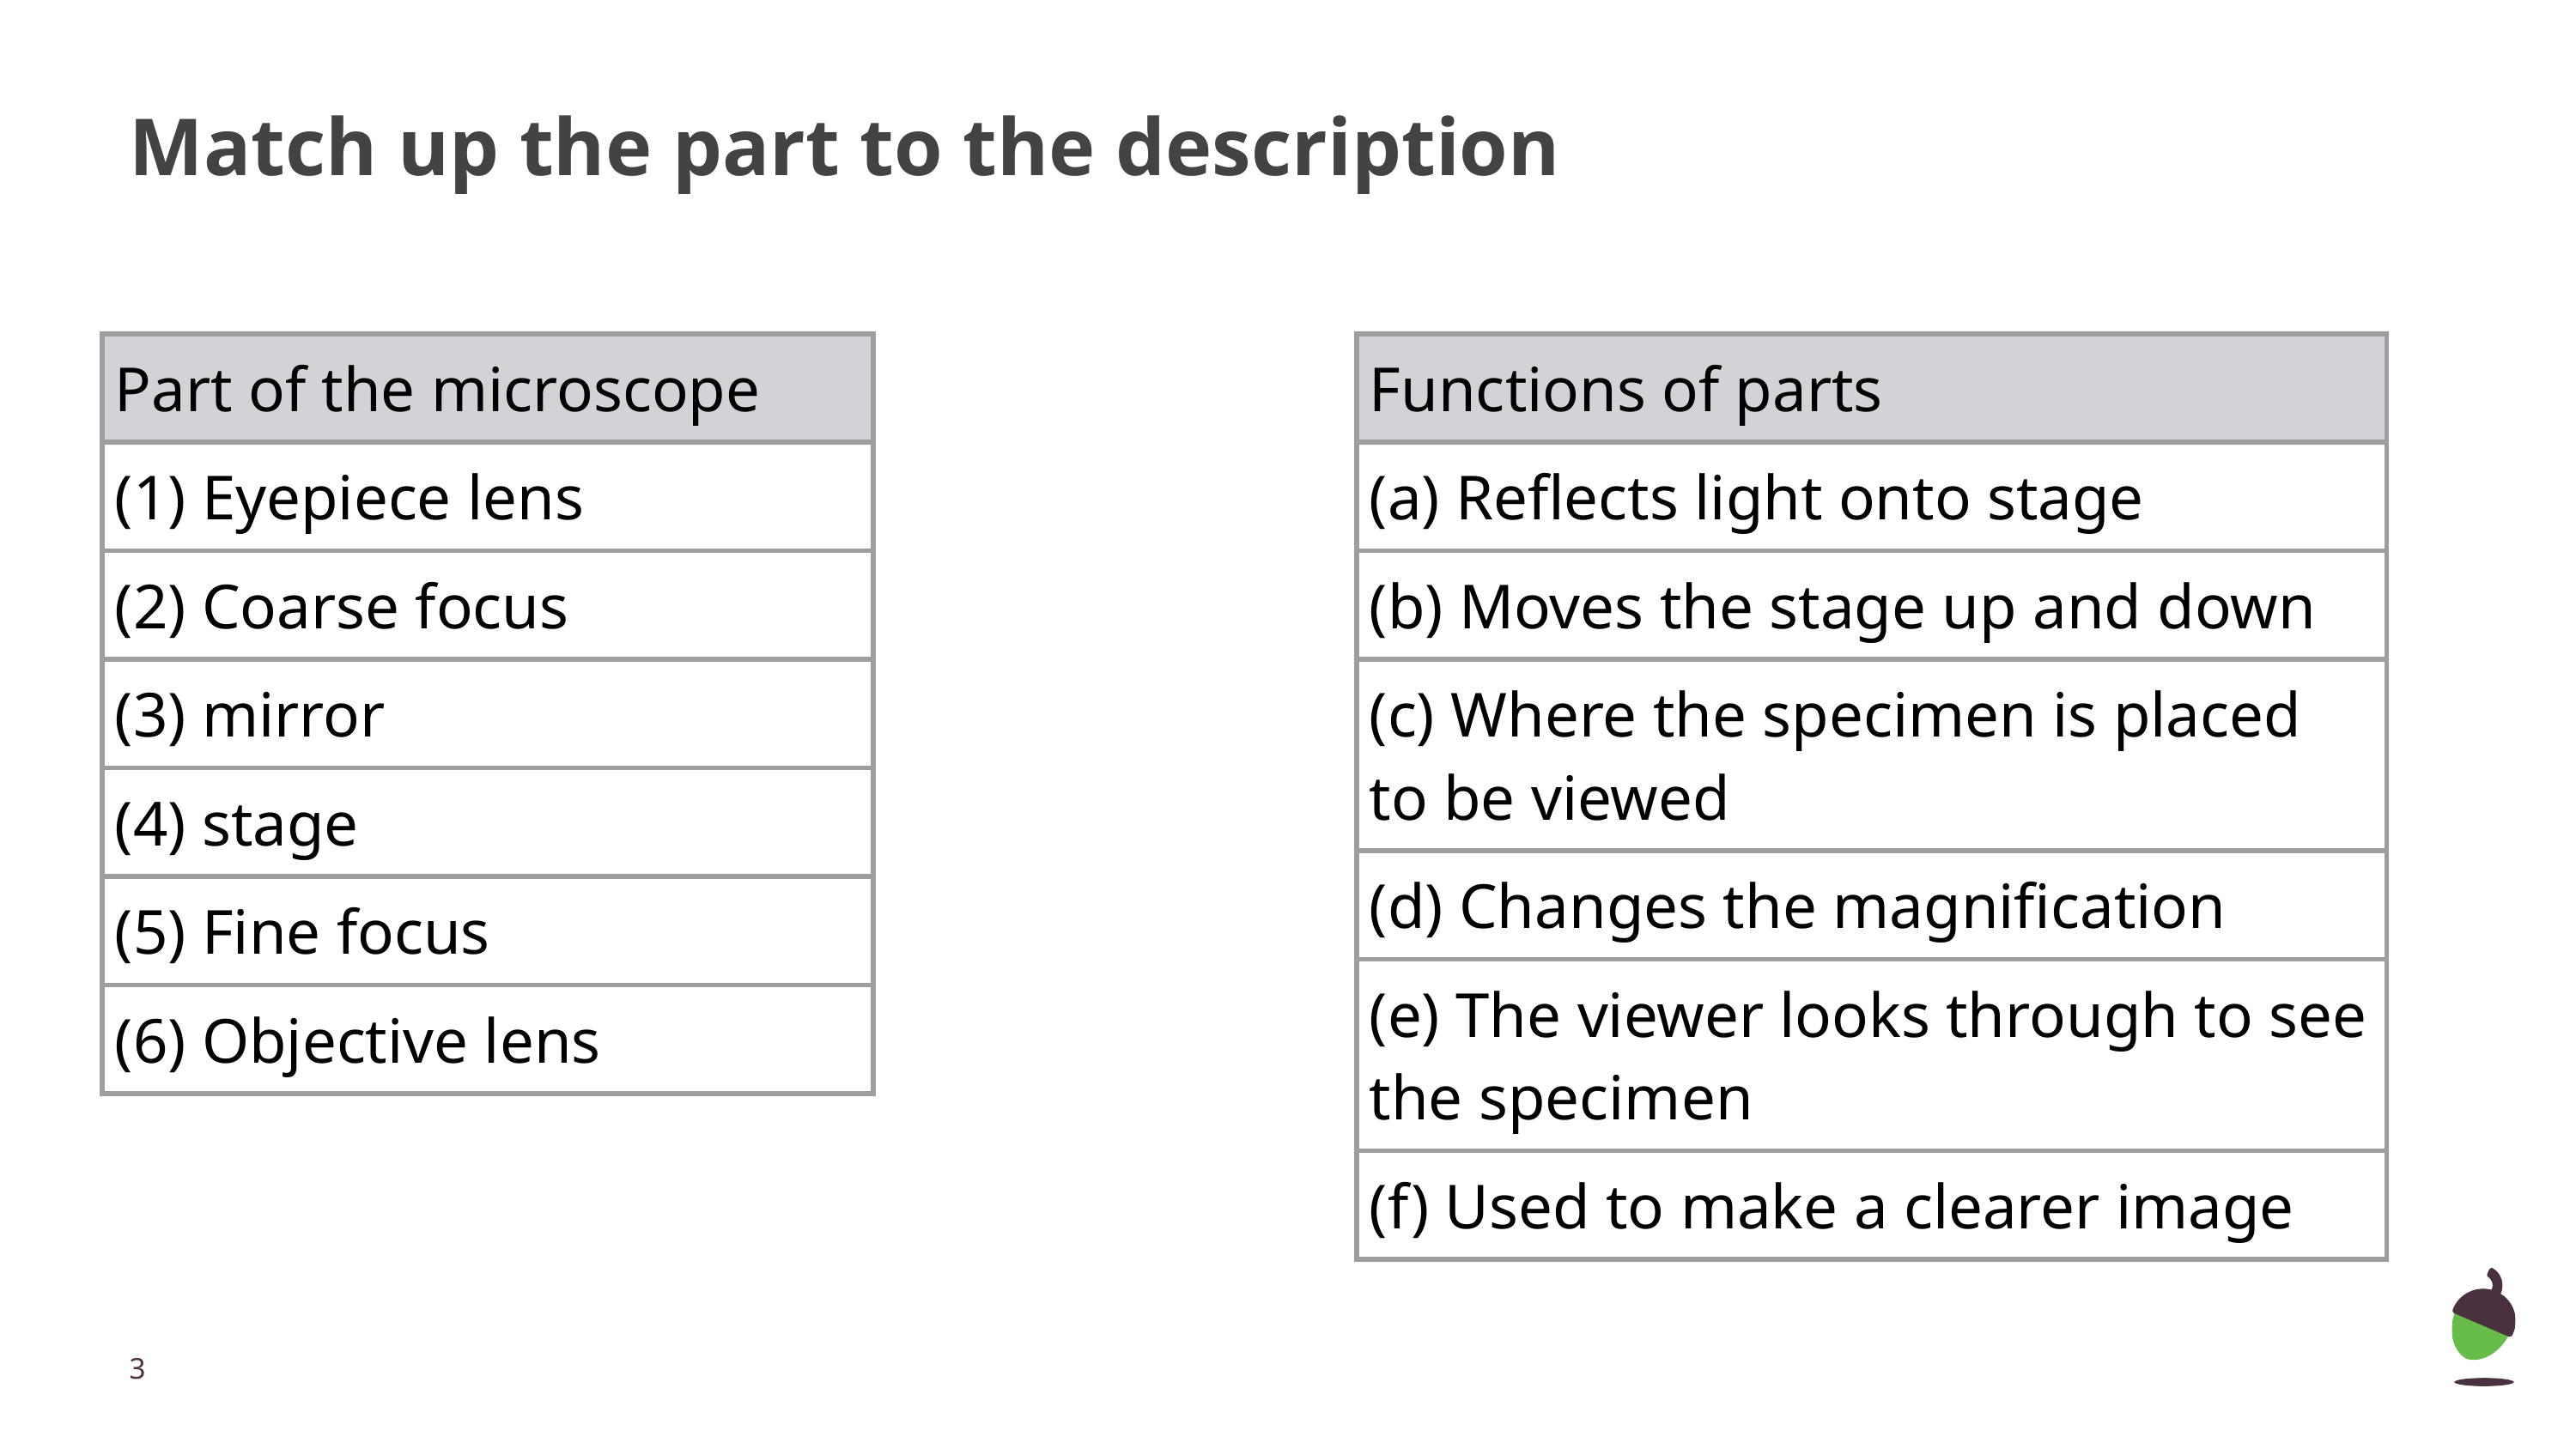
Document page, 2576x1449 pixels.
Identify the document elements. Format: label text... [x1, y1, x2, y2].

table_cell (d) Changes the magnification [1359, 853, 2385, 957]
table_cell (3) mirror [105, 662, 871, 766]
table_cell (1) Eyepiece lens [105, 445, 871, 549]
table_cell (5) Fine focus [105, 879, 871, 983]
table_cell (f) Used to make a clearer image [1359, 1153, 2385, 1257]
table_header Functions of parts [1359, 336, 2385, 440]
table_cell (6) Objective lens [105, 987, 871, 1091]
table_cell (4) stage [105, 770, 871, 874]
table_cell (a) Reflects light onto stage [1359, 445, 2385, 549]
table_cell (c) Where the specimen is placed to be viewed [1359, 662, 2385, 848]
picture [2451, 1268, 2516, 1386]
table_cell (e) The viewer looks through to see the specimen [1359, 961, 2385, 1149]
table_cell (2) Coarse focus [105, 553, 871, 657]
slide_number ‹#› [129, 1349, 332, 1401]
title Match up the part to the description [129, 82, 2447, 312]
table_cell (b) Moves the stage up and down [1359, 553, 2385, 657]
table_header Part of the microscope [105, 336, 871, 440]
